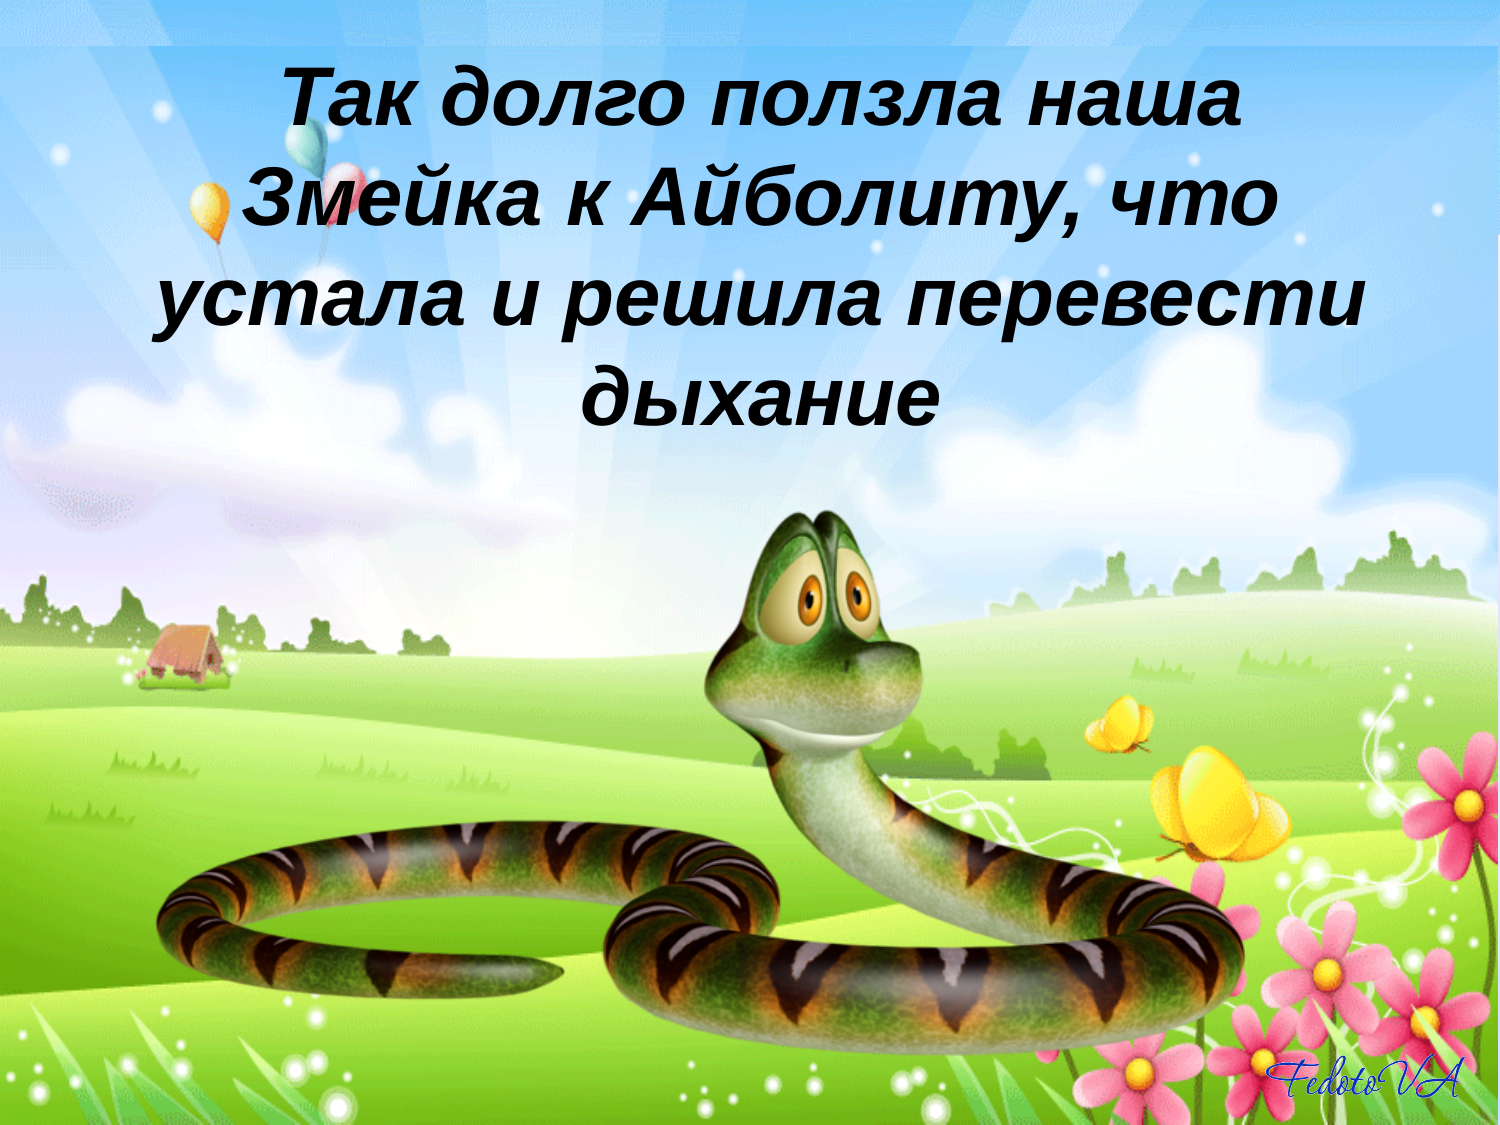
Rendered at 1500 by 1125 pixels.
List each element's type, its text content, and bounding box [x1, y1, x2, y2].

picture [0, 0, 1500, 1125]
title Так долго ползла наша Змейка к Айболиту, что устала и решила перевести дыхание [123, 0, 1400, 485]
